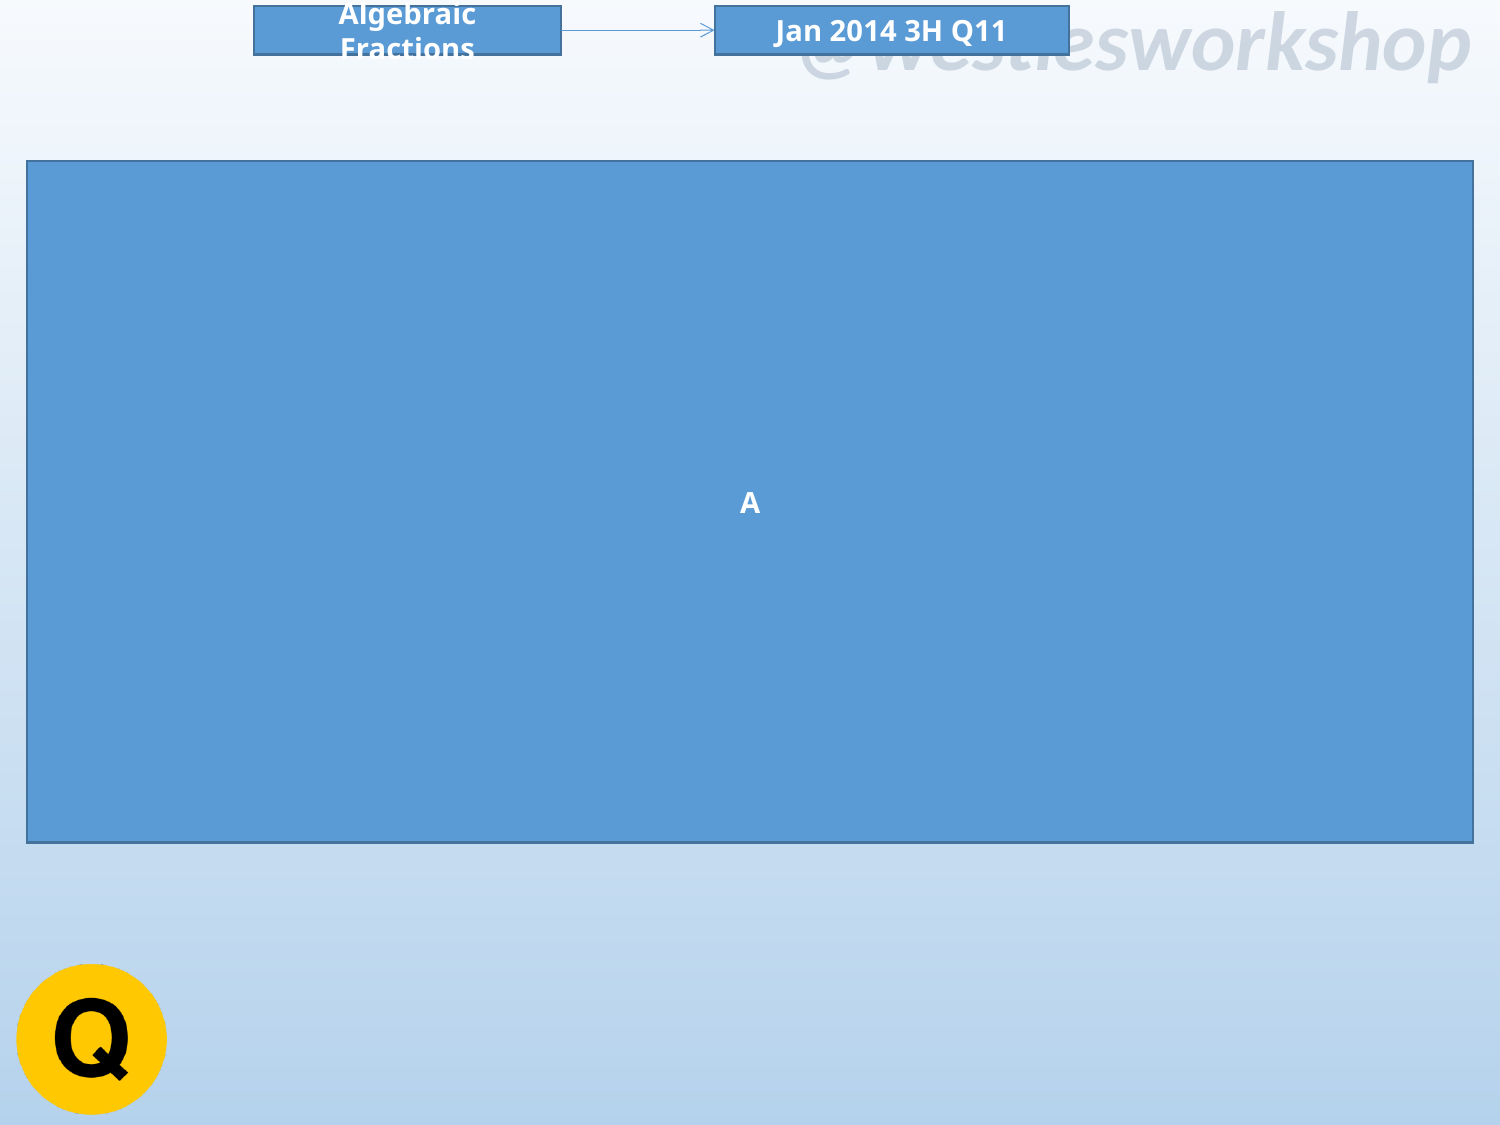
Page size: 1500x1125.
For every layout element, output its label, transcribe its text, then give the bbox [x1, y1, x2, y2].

text_box Algebraic Fractions [253, 5, 562, 56]
text_box Jan 2014 3H Q11 [714, 5, 1070, 56]
picture [0, 940, 191, 1125]
picture [26, 160, 1474, 843]
